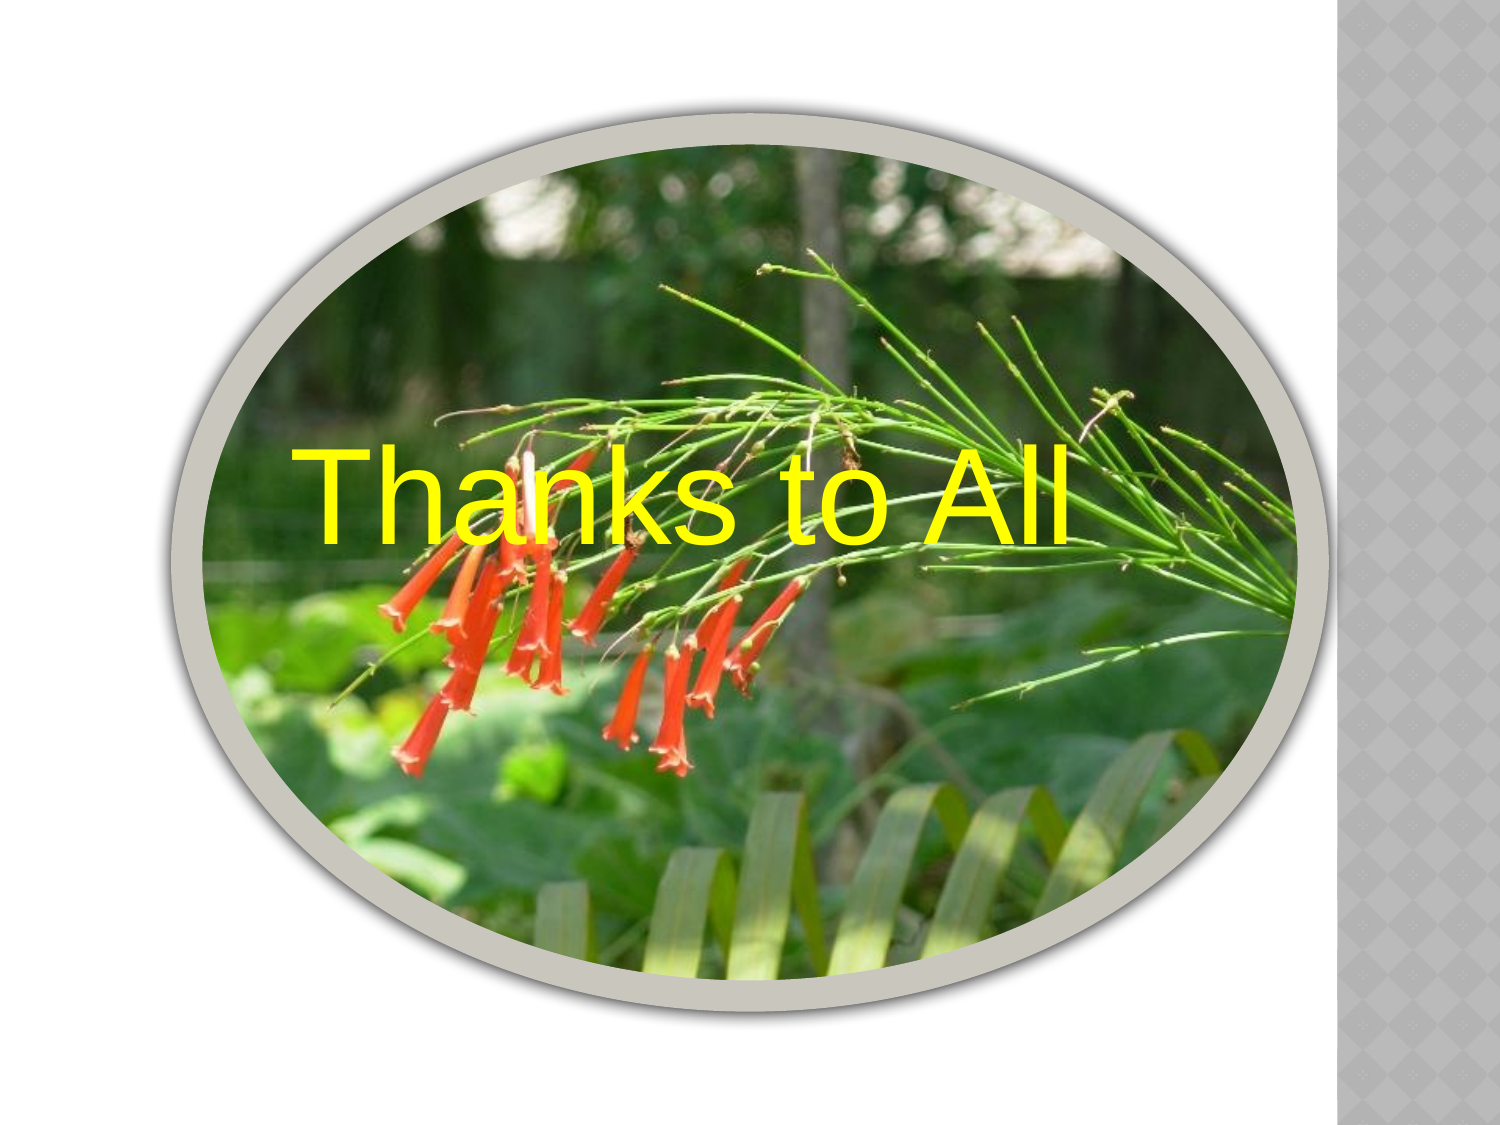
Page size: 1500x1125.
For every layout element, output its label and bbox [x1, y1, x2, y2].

picture [186, 128, 1314, 997]
